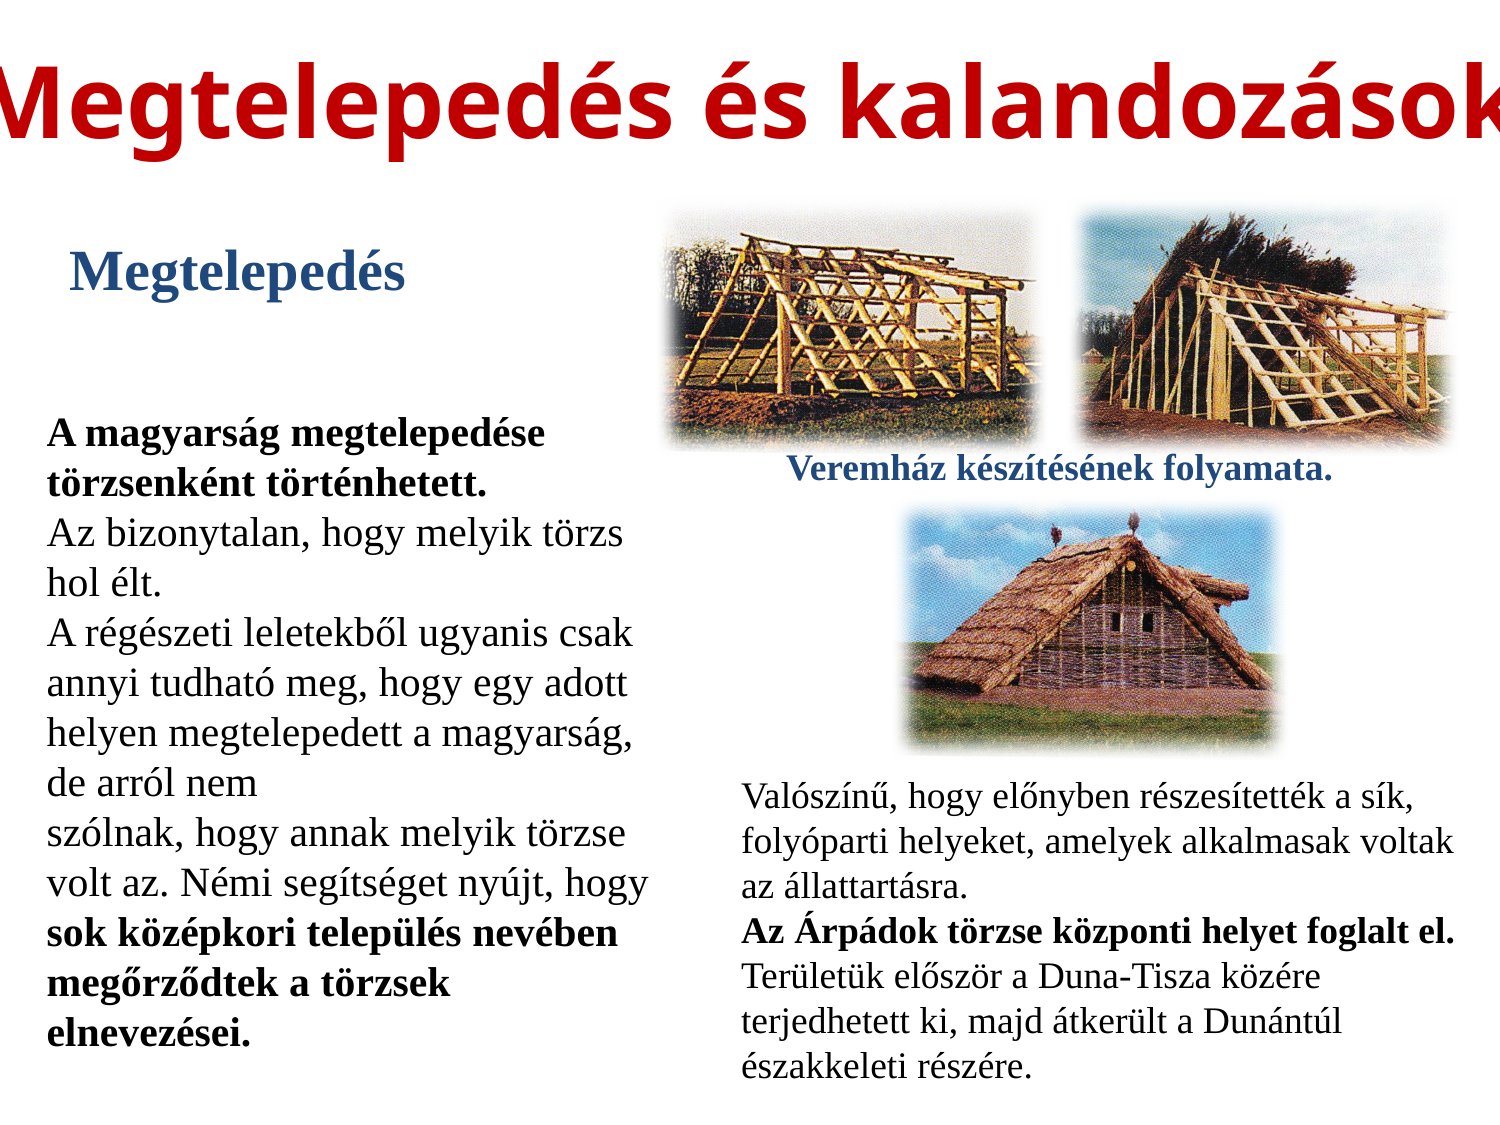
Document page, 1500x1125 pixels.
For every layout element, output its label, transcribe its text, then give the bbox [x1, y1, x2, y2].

picture [1066, 195, 1461, 458]
picture [891, 496, 1290, 762]
text_box Megtelepedés [54, 224, 422, 309]
picture [655, 195, 1049, 458]
text_box Veremház készítésének folyamata. [643, 435, 1477, 496]
text_box A magyarság megtelepedése törzsenként történhetett. Az bizonytalan, hogy melyik törzs hol élt. A régészeti leletekből ugyanis csak annyi tudható meg, hogy egy adott helyen megtelepedett a magyarság, de arról nem szólnak, hogy annak melyik törzse volt az. Némi segítséget nyújt, hogy sok középkori település nevében megőrződtek a törzsek elnevezései. [31, 397, 670, 1063]
text_box Valószínű, hogy előnyben részesítették a sík, folyóparti helyeket, amelyek alkalmasak voltak az állattartásra. Az Árpádok törzse központi helyet foglalt el. Területük először a Duna-Tisza közére terjedhetett ki, majd átkerült a Dunántúl északkeleti részére. [726, 763, 1477, 1093]
text_box Megtelepedés és kalandozások [0, 30, 1500, 166]
